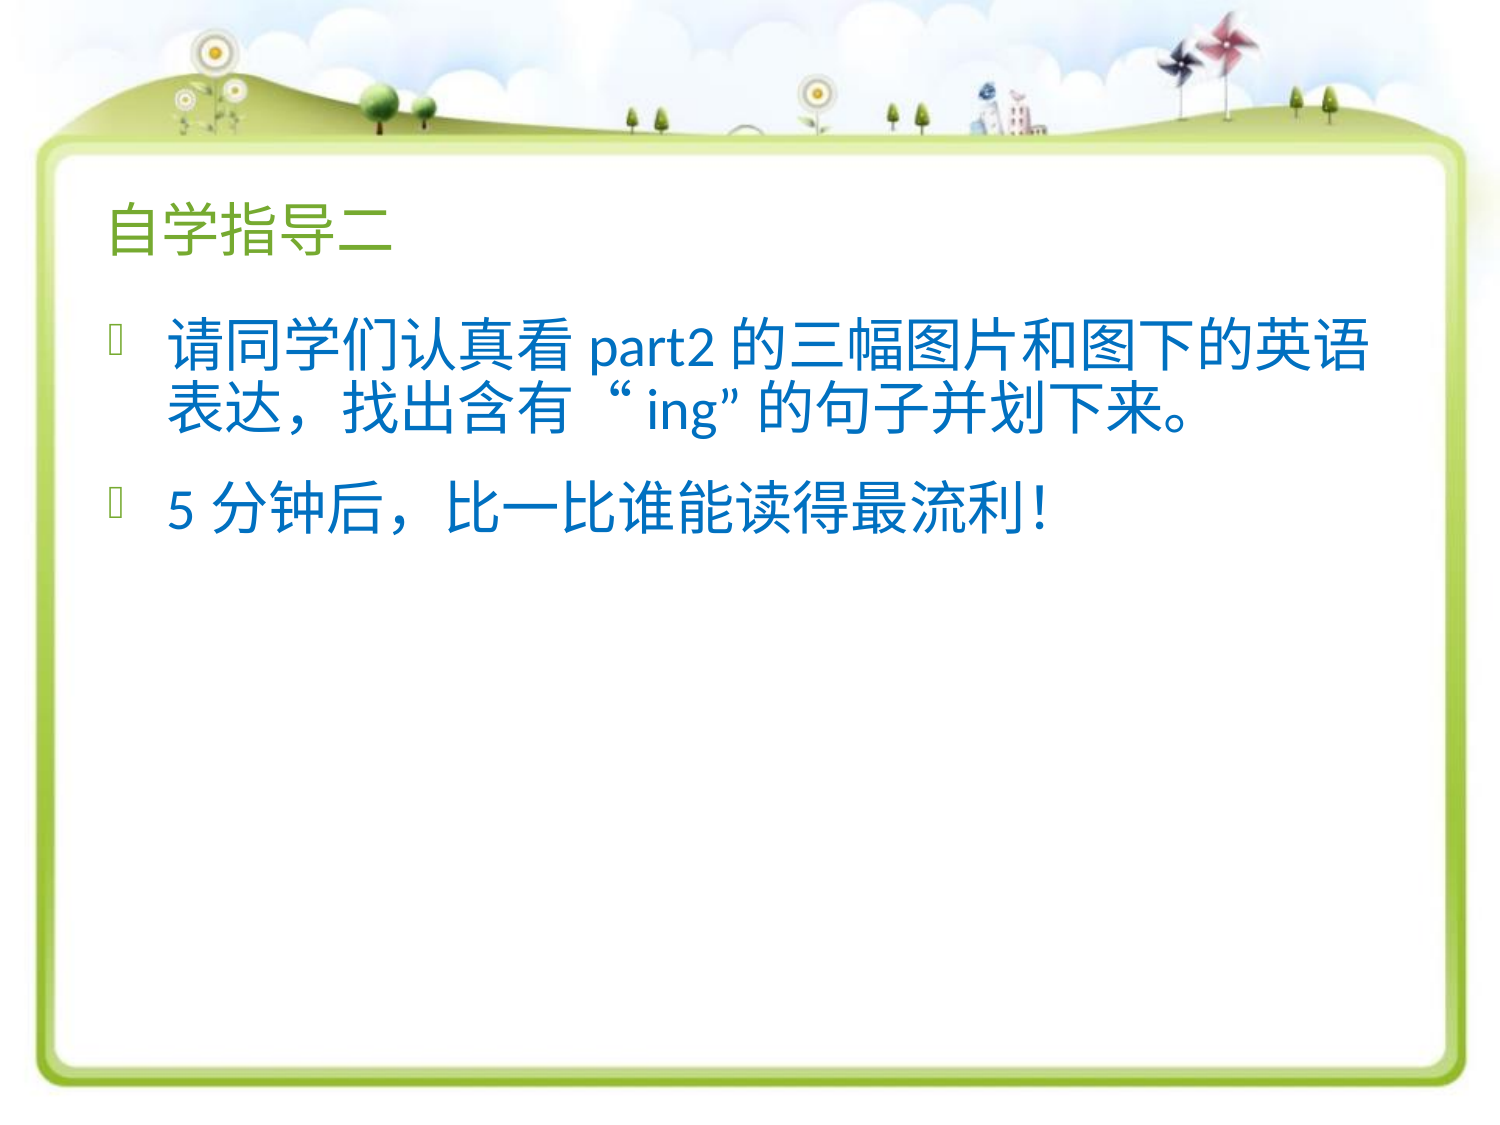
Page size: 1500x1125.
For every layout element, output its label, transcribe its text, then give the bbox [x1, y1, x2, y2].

list 请同学们认真看part2的三幅图片和图下的英语表达，找出含有“ing”的句子并划下来。 5分钟后，比一比谁能读得最流利！ [92, 308, 1407, 1043]
picture [0, 0, 1500, 1125]
title 自学指导二 [88, 172, 1403, 272]
